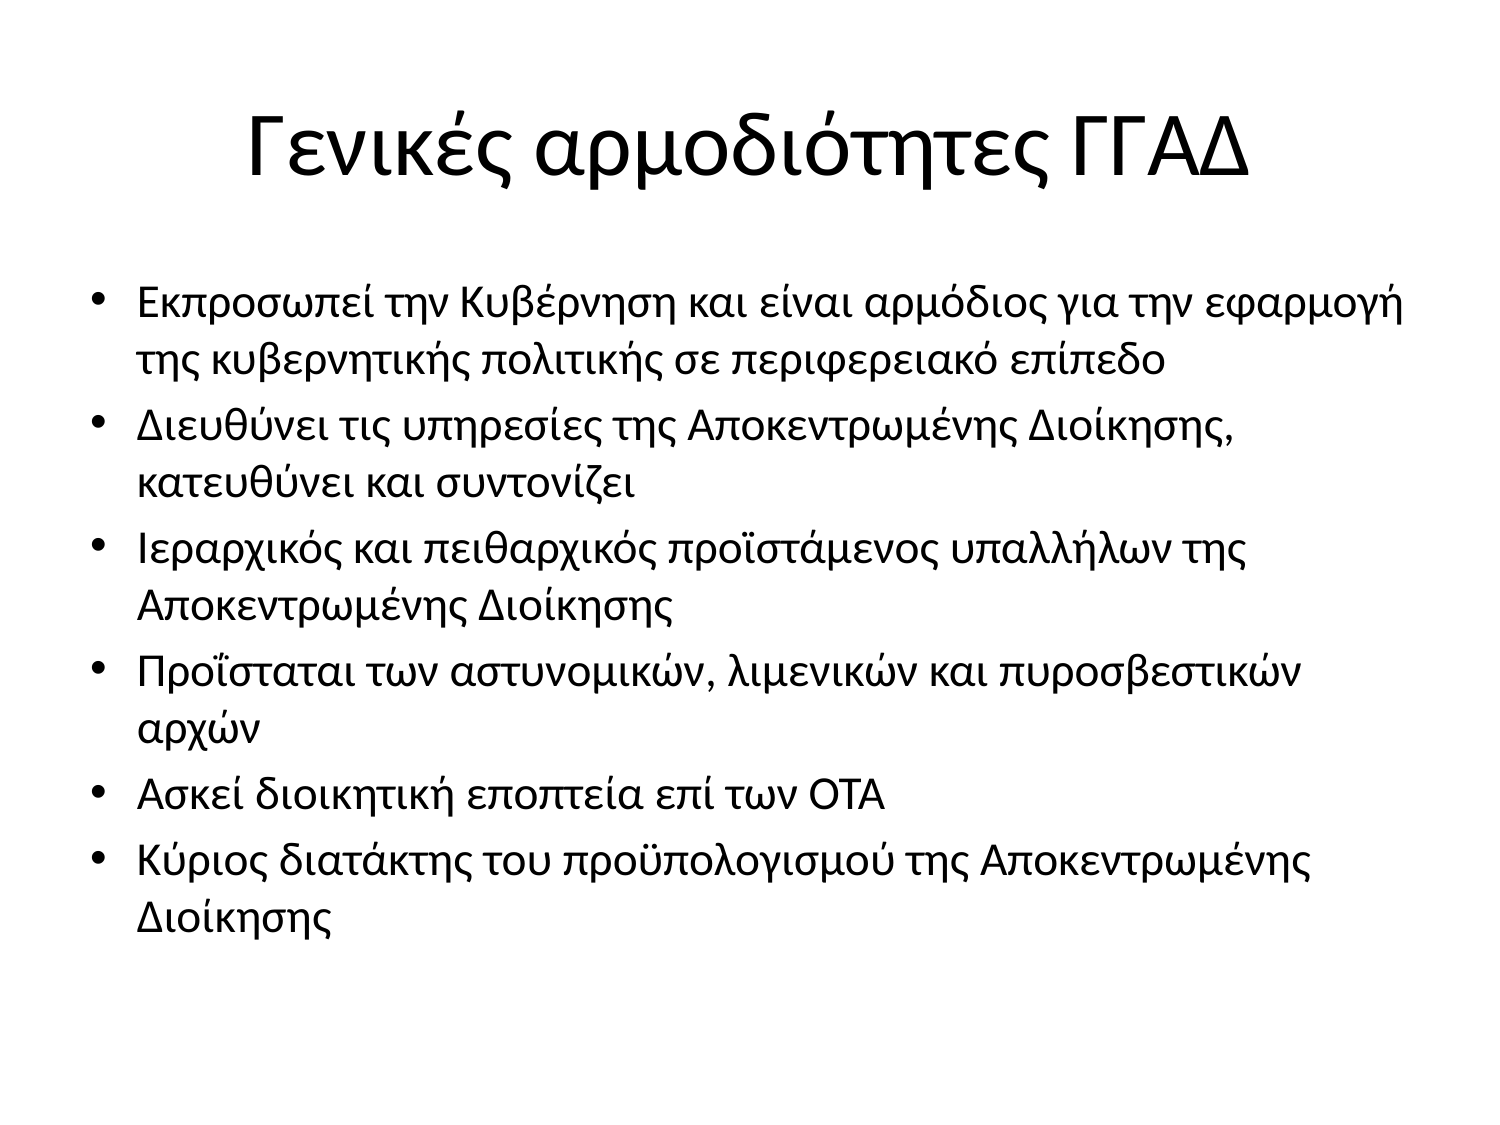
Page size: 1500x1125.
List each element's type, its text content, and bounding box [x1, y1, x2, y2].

title Γενικές αρμοδιότητες ΓΓΑΔ [75, 45, 1425, 233]
list Εκπροσωπεί την Κυβέρνηση και είναι αρμόδιος για την εφαρμογή της κυβερνητικής πολιτικής σε περιφερειακό επίπεδο Διευθύνει τις υπηρεσίες της Αποκεντρωμένης Διοίκησης, κατευθύνει και συντονίζει Ιεραρχικός και πειθαρχικός προϊστάμενος υπαλλήλων της Αποκεντρωμένης Διοίκησης Προΐσταται των αστυνομικών, λιμενικών και πυροσβεστικών αρχών Ασκεί διοικητική εποπτεία επί των ΟΤΑ Κύριος διατάκτης του προϋπολογισμού της Αποκεντρωμένης Διοίκησης [75, 262, 1425, 1005]
